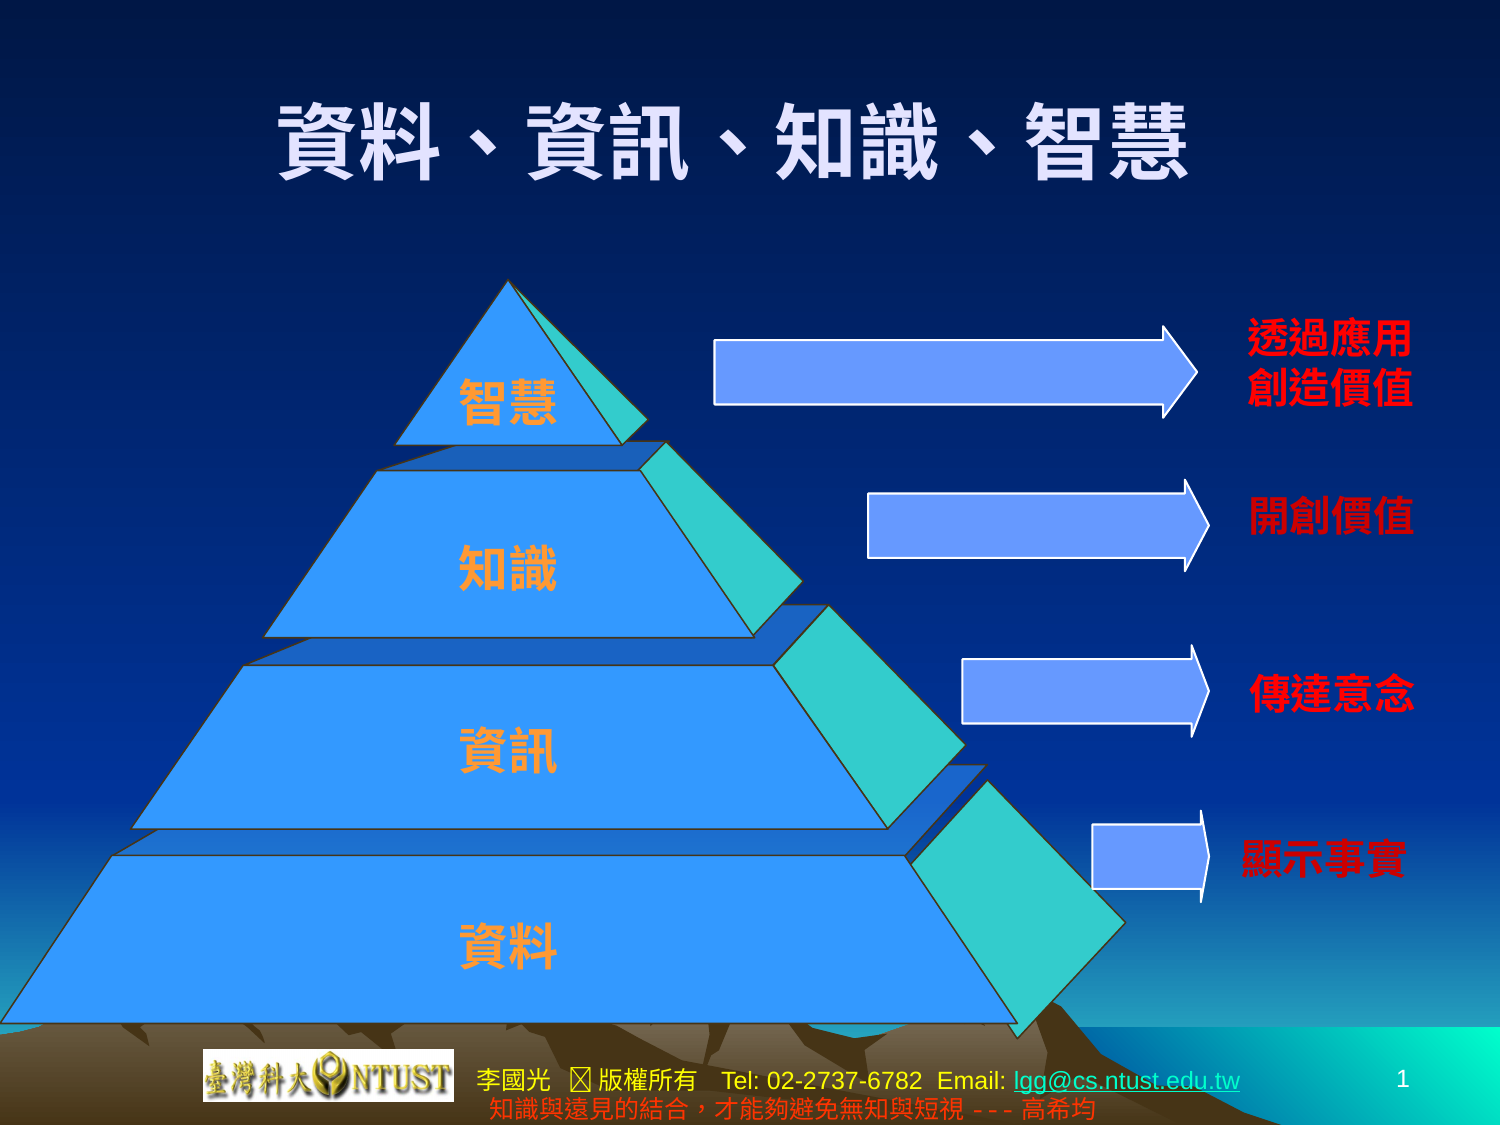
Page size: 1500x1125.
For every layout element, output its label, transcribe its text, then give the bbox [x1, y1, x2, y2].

text_box 透過應用 創造價值 [1230, 292, 1431, 431]
text_box [262, 470, 755, 638]
text_box [394, 279, 623, 446]
text_box 顯示事實 [1229, 788, 1420, 927]
text_box [130, 665, 888, 830]
text_box 開創價值 [1223, 446, 1440, 584]
text_box [113, 764, 988, 856]
slide_number 1 [1074, 1024, 1426, 1101]
text_box 智慧 [455, 371, 563, 432]
text_box 資料 [117, 915, 900, 976]
text_box [962, 645, 1209, 737]
text_box [244, 604, 829, 665]
text_box [638, 441, 804, 635]
text_box [379, 441, 665, 470]
text_box [714, 326, 1198, 418]
text_box 知識 [367, 536, 650, 597]
text_box 資訊 [238, 719, 779, 780]
text_box [868, 479, 1209, 572]
text_box [774, 604, 967, 829]
text_box [911, 779, 1126, 1039]
text_box [510, 281, 649, 445]
title 資料、資訊、知識、智慧 [163, 46, 1302, 235]
text_box [1092, 810, 1210, 903]
text_box [0, 855, 1018, 1024]
text_box 傳達意念 [1217, 623, 1448, 762]
picture [203, 1049, 454, 1102]
